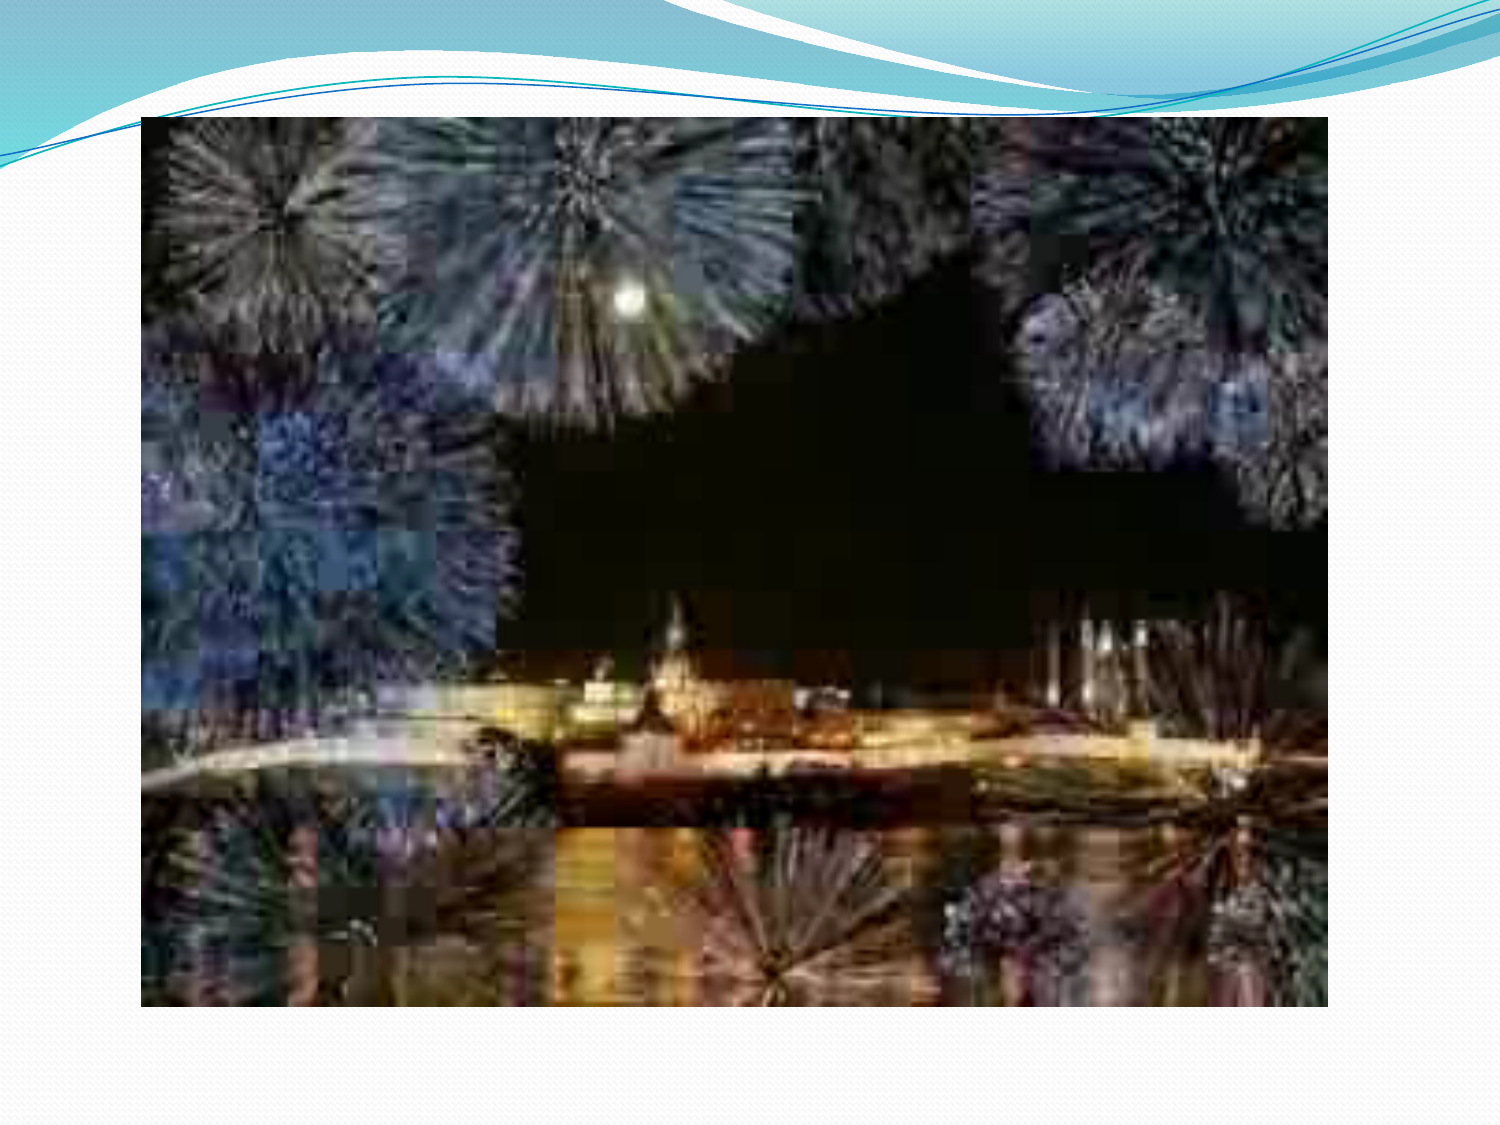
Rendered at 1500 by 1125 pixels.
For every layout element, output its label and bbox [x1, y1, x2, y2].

list [140, 116, 1329, 1008]
